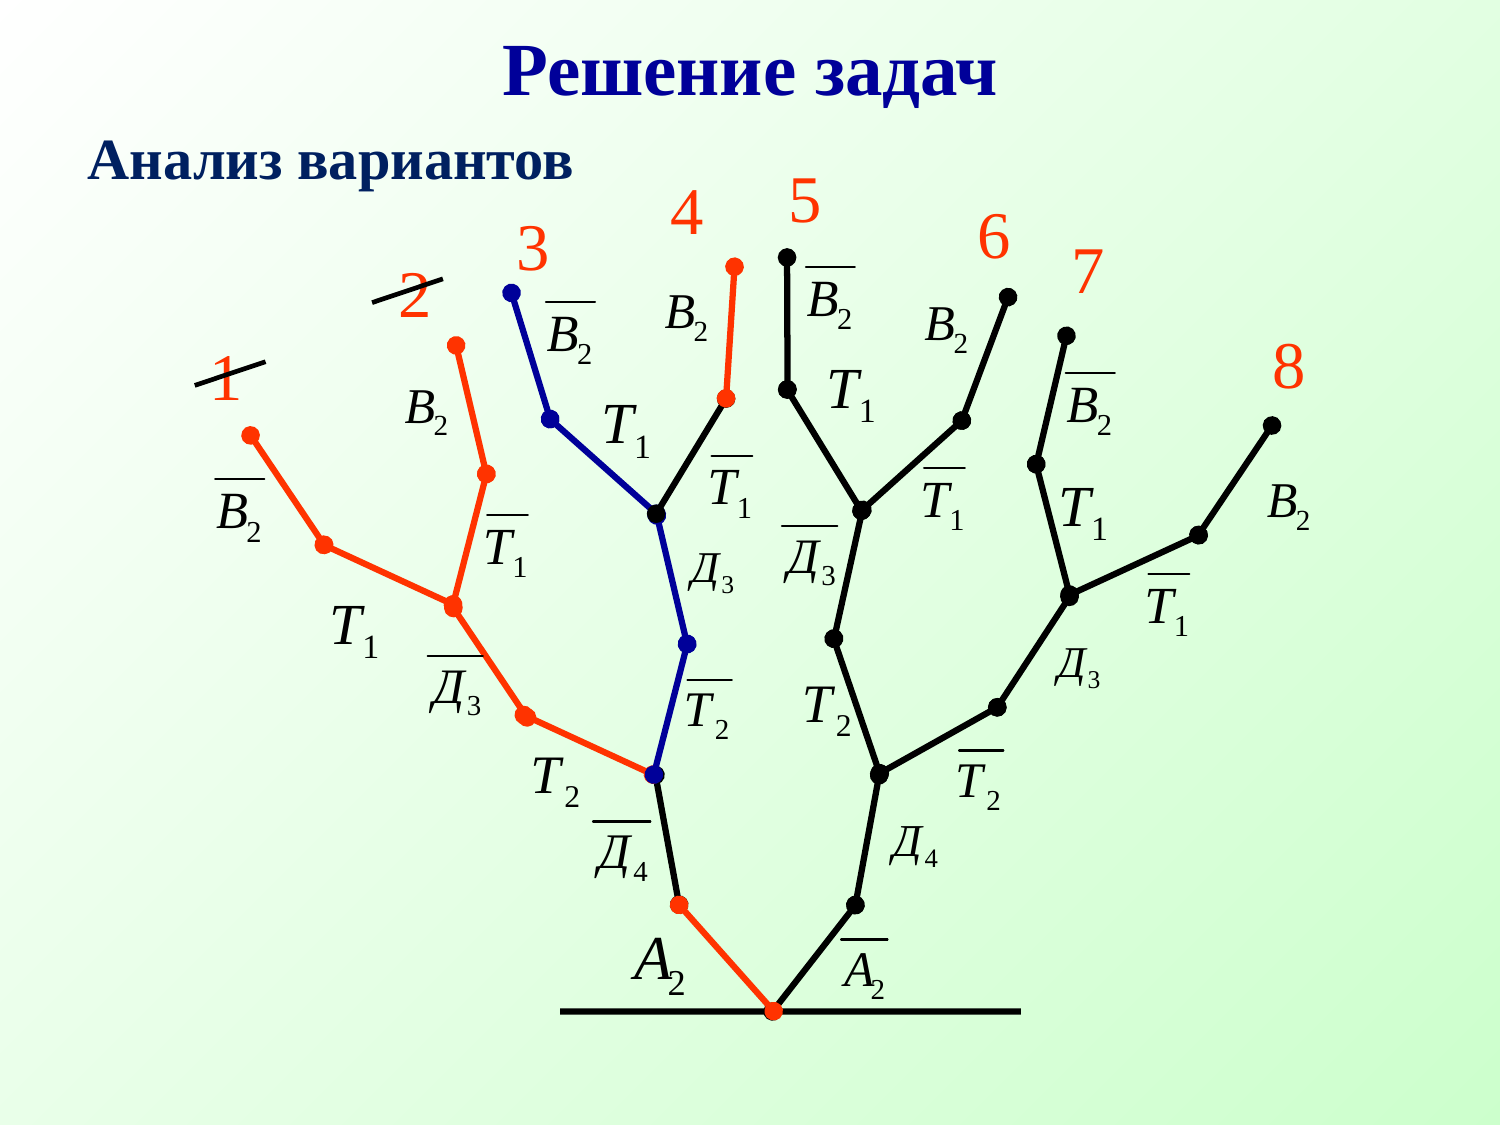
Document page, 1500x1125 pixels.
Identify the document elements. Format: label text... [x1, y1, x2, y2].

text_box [206, 467, 277, 551]
text_box [450, 339, 493, 480]
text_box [678, 267, 774, 538]
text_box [395, 373, 459, 445]
text_box [828, 606, 842, 645]
text_box Решение задач [0, 0, 1500, 130]
text_box [1060, 329, 1073, 360]
text_box [780, 251, 794, 396]
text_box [1052, 467, 1117, 551]
text_box [447, 607, 478, 643]
text_box [517, 709, 522, 721]
text_box [991, 643, 1039, 714]
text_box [678, 538, 742, 605]
text_box 7 [1057, 219, 1128, 315]
text_box [505, 291, 531, 357]
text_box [915, 455, 977, 539]
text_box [1045, 632, 1108, 700]
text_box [1257, 467, 1321, 539]
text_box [950, 739, 1014, 819]
text_box [1030, 401, 1051, 471]
text_box [244, 429, 272, 466]
text_box Анализ вариантов [0, 113, 1394, 269]
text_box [324, 585, 388, 669]
text_box [849, 776, 885, 911]
text_box 5 [773, 148, 845, 244]
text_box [796, 255, 868, 339]
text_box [832, 928, 900, 1008]
text_box [281, 480, 331, 551]
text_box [773, 515, 849, 599]
text_box [955, 291, 1015, 427]
text_box [855, 467, 909, 517]
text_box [820, 349, 885, 433]
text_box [478, 503, 540, 587]
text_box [584, 810, 660, 890]
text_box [1056, 361, 1127, 445]
text_box [650, 485, 673, 520]
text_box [596, 385, 660, 469]
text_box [619, 916, 699, 1006]
text_box 3 [501, 196, 573, 291]
text_box 1 [194, 326, 266, 421]
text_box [702, 443, 764, 527]
text_box [873, 710, 992, 780]
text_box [525, 739, 589, 817]
text_box 2 [383, 243, 455, 339]
text_box [498, 674, 534, 724]
text_box [647, 703, 672, 781]
text_box [538, 382, 557, 426]
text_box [915, 290, 978, 362]
text_box [447, 526, 473, 611]
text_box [419, 644, 494, 729]
text_box 8 [1257, 314, 1329, 409]
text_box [1139, 562, 1201, 646]
text_box 4 [655, 160, 727, 256]
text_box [536, 290, 608, 374]
text_box 6 [962, 184, 1034, 280]
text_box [678, 668, 742, 748]
text_box [1060, 559, 1076, 601]
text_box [796, 668, 861, 746]
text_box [678, 534, 774, 1012]
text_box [655, 278, 719, 350]
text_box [879, 810, 945, 876]
text_box [1192, 419, 1279, 542]
